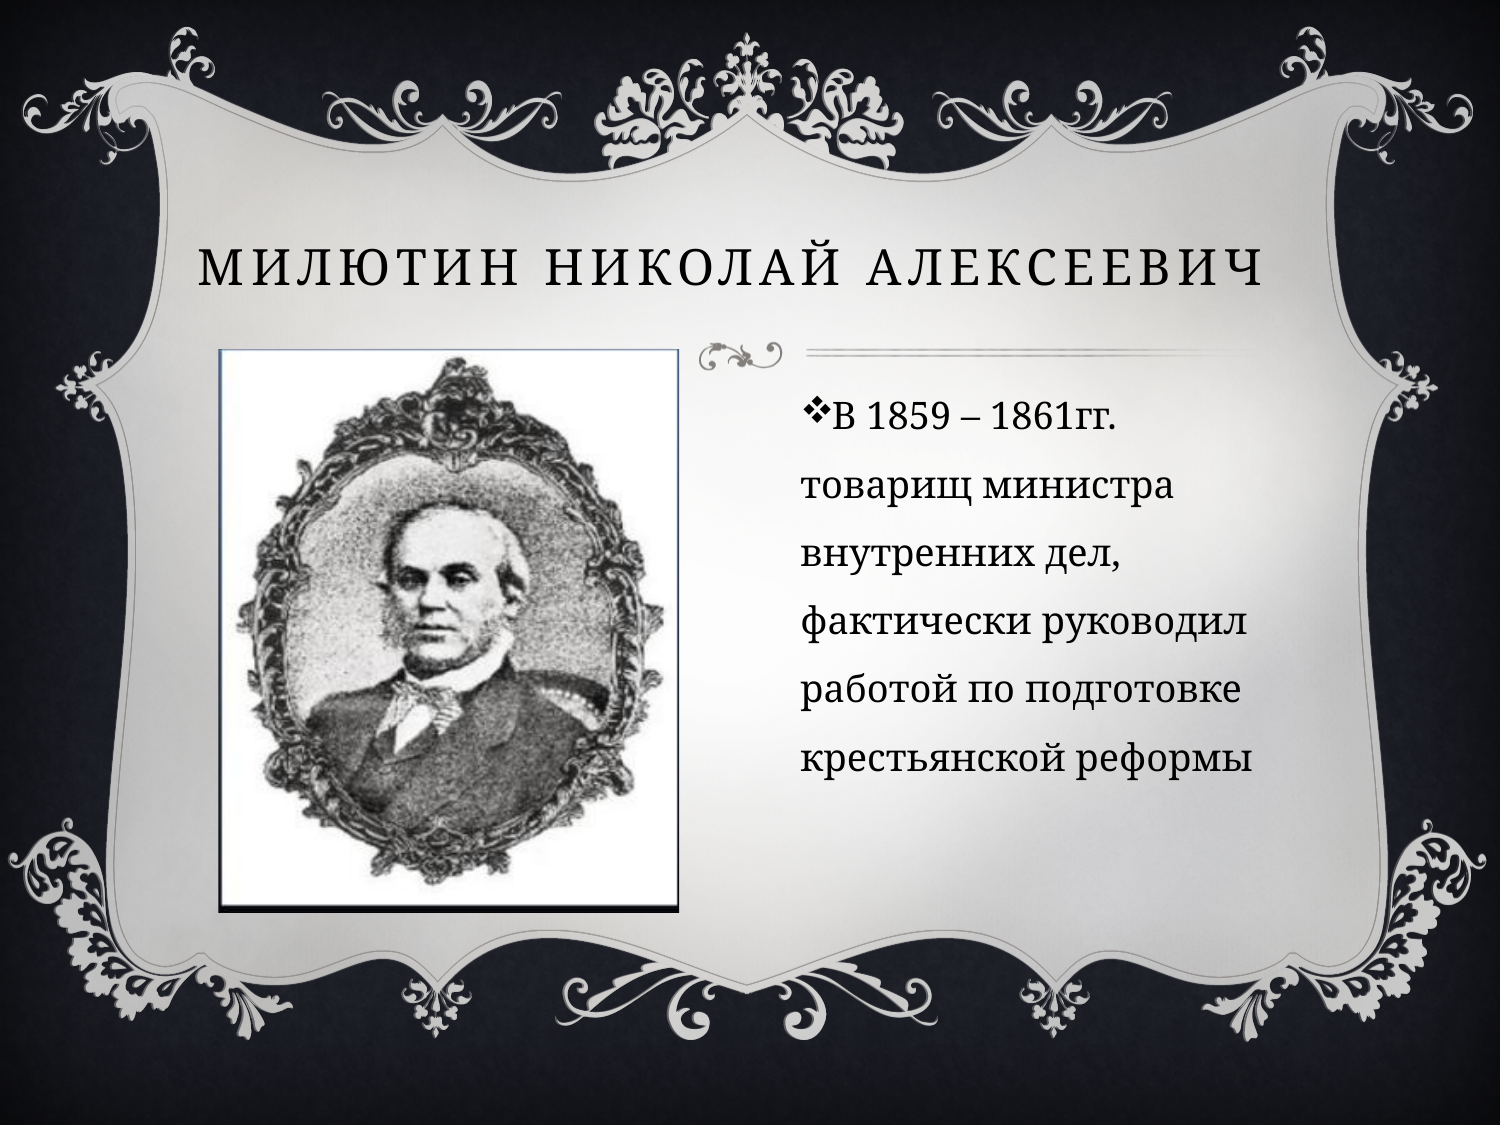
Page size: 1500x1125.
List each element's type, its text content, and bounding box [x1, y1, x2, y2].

title Милютин Николай Алексеевич [183, 208, 1281, 303]
picture [0, 0, 1500, 1125]
list В 1859 – 1861гг. товарищ министра внутренних дел, фактически руководил работой по подготовке крестьянской реформы [785, 361, 1275, 913]
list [218, 349, 680, 913]
